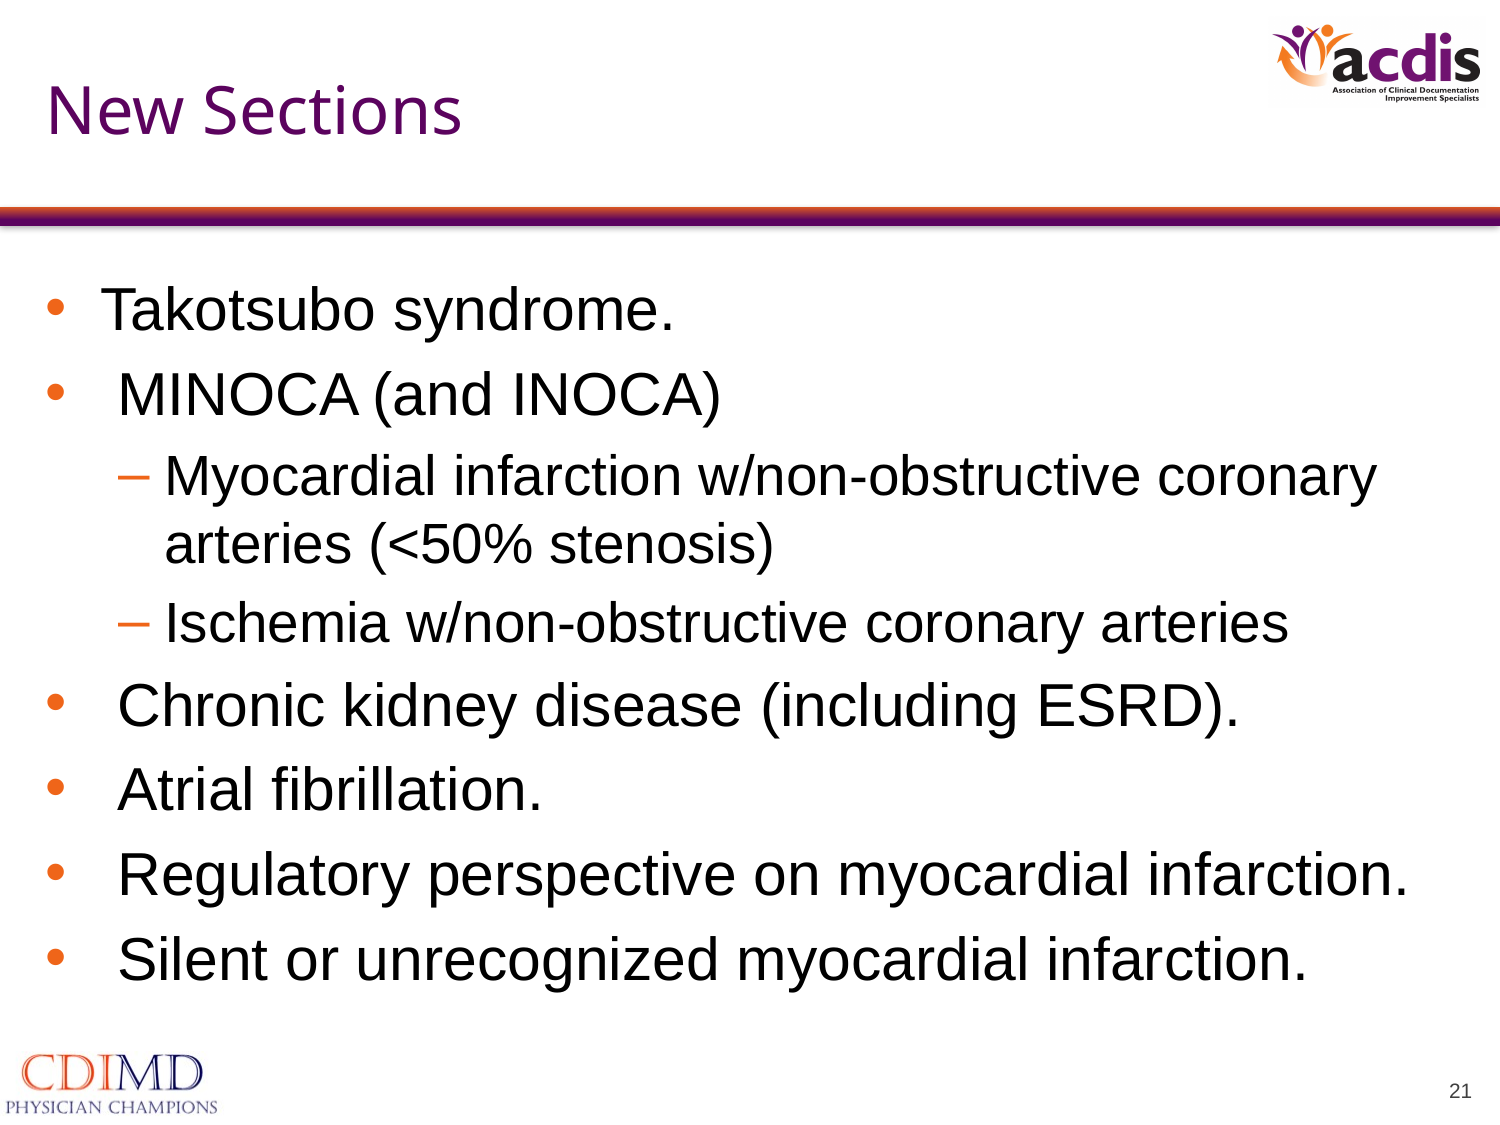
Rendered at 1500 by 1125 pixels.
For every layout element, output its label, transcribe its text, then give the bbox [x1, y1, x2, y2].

list Takotsubo syndrome. MINOCA (and INOCA) Myocardial infarction w/non-obstructive coronary arteries (<50% stenosis) Ischemia w/non-obstructive coronary arteries Chronic kidney disease (including ESRD). Atrial fibrillation. Regulatory perspective on myocardial infarction. Silent or unrecognized myocardial infarction. [30, 262, 1469, 1005]
picture [1268, 16, 1486, 108]
title New Sections [30, 45, 1269, 171]
picture [0, 1051, 250, 1125]
